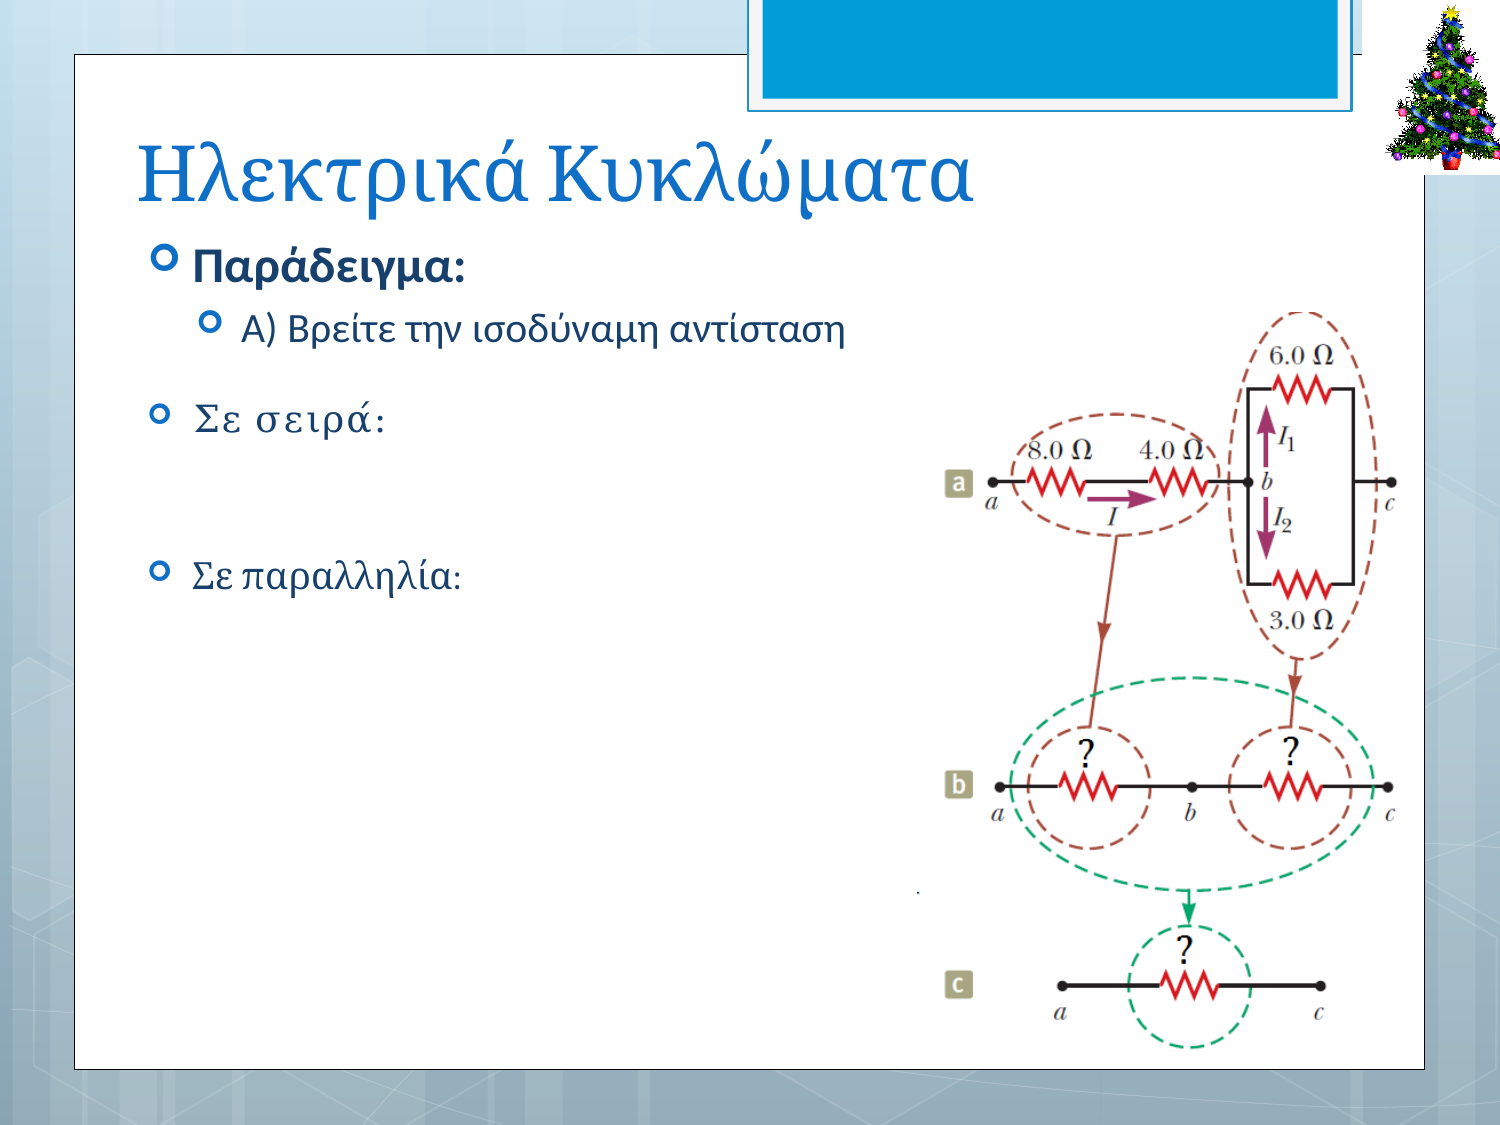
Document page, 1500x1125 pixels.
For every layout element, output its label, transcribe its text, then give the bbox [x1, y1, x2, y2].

picture [1362, 0, 1500, 176]
list Παράδειγμα: Α) Βρείτε την ισοδύναμη αντίσταση [121, 224, 1415, 1100]
picture [917, 312, 1410, 1061]
title Ηλεκτρικά Κυκλώματα [121, 116, 1338, 224]
